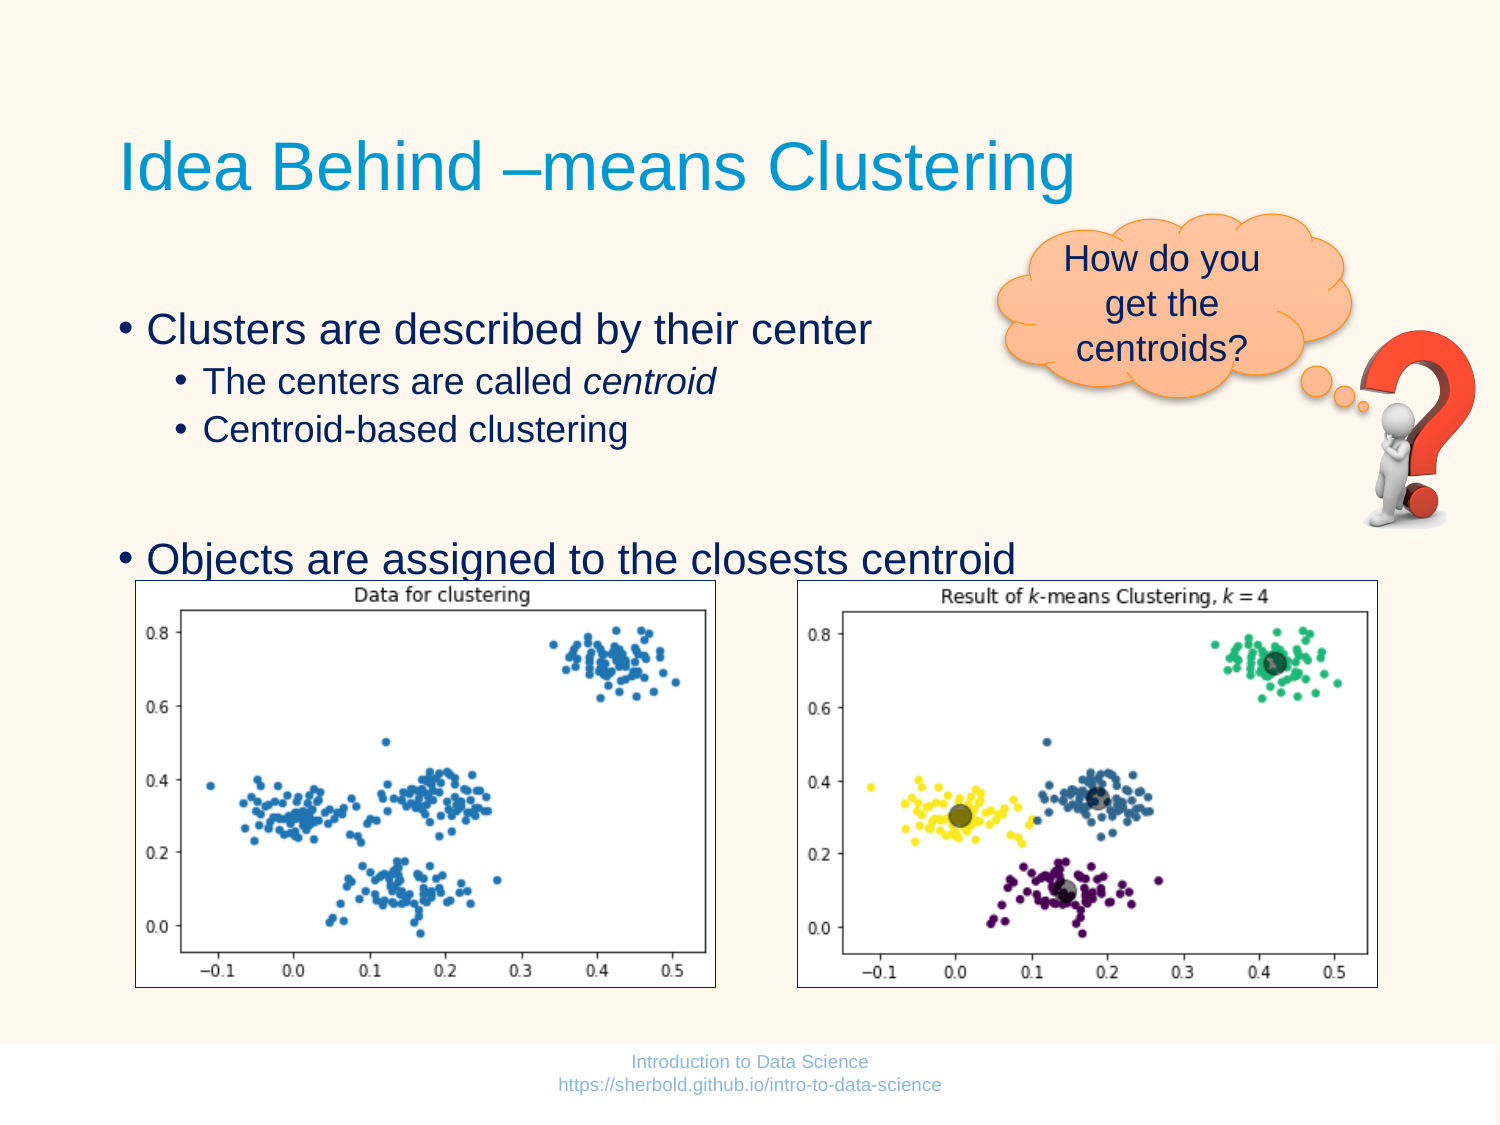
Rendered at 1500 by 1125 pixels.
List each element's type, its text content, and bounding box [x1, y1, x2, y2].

picture [797, 580, 1378, 988]
picture [135, 580, 716, 988]
text_box How do you get the centroids? [997, 213, 1353, 399]
list Clusters are described by their center The centers are called centroid Centroid-based clustering Objects are assigned to the closests centroid [103, 299, 1397, 1014]
picture [1328, 320, 1500, 549]
footer Introduction to Data Science https://sherbold.github.io/intro-to-data-science [496, 1042, 1004, 1103]
